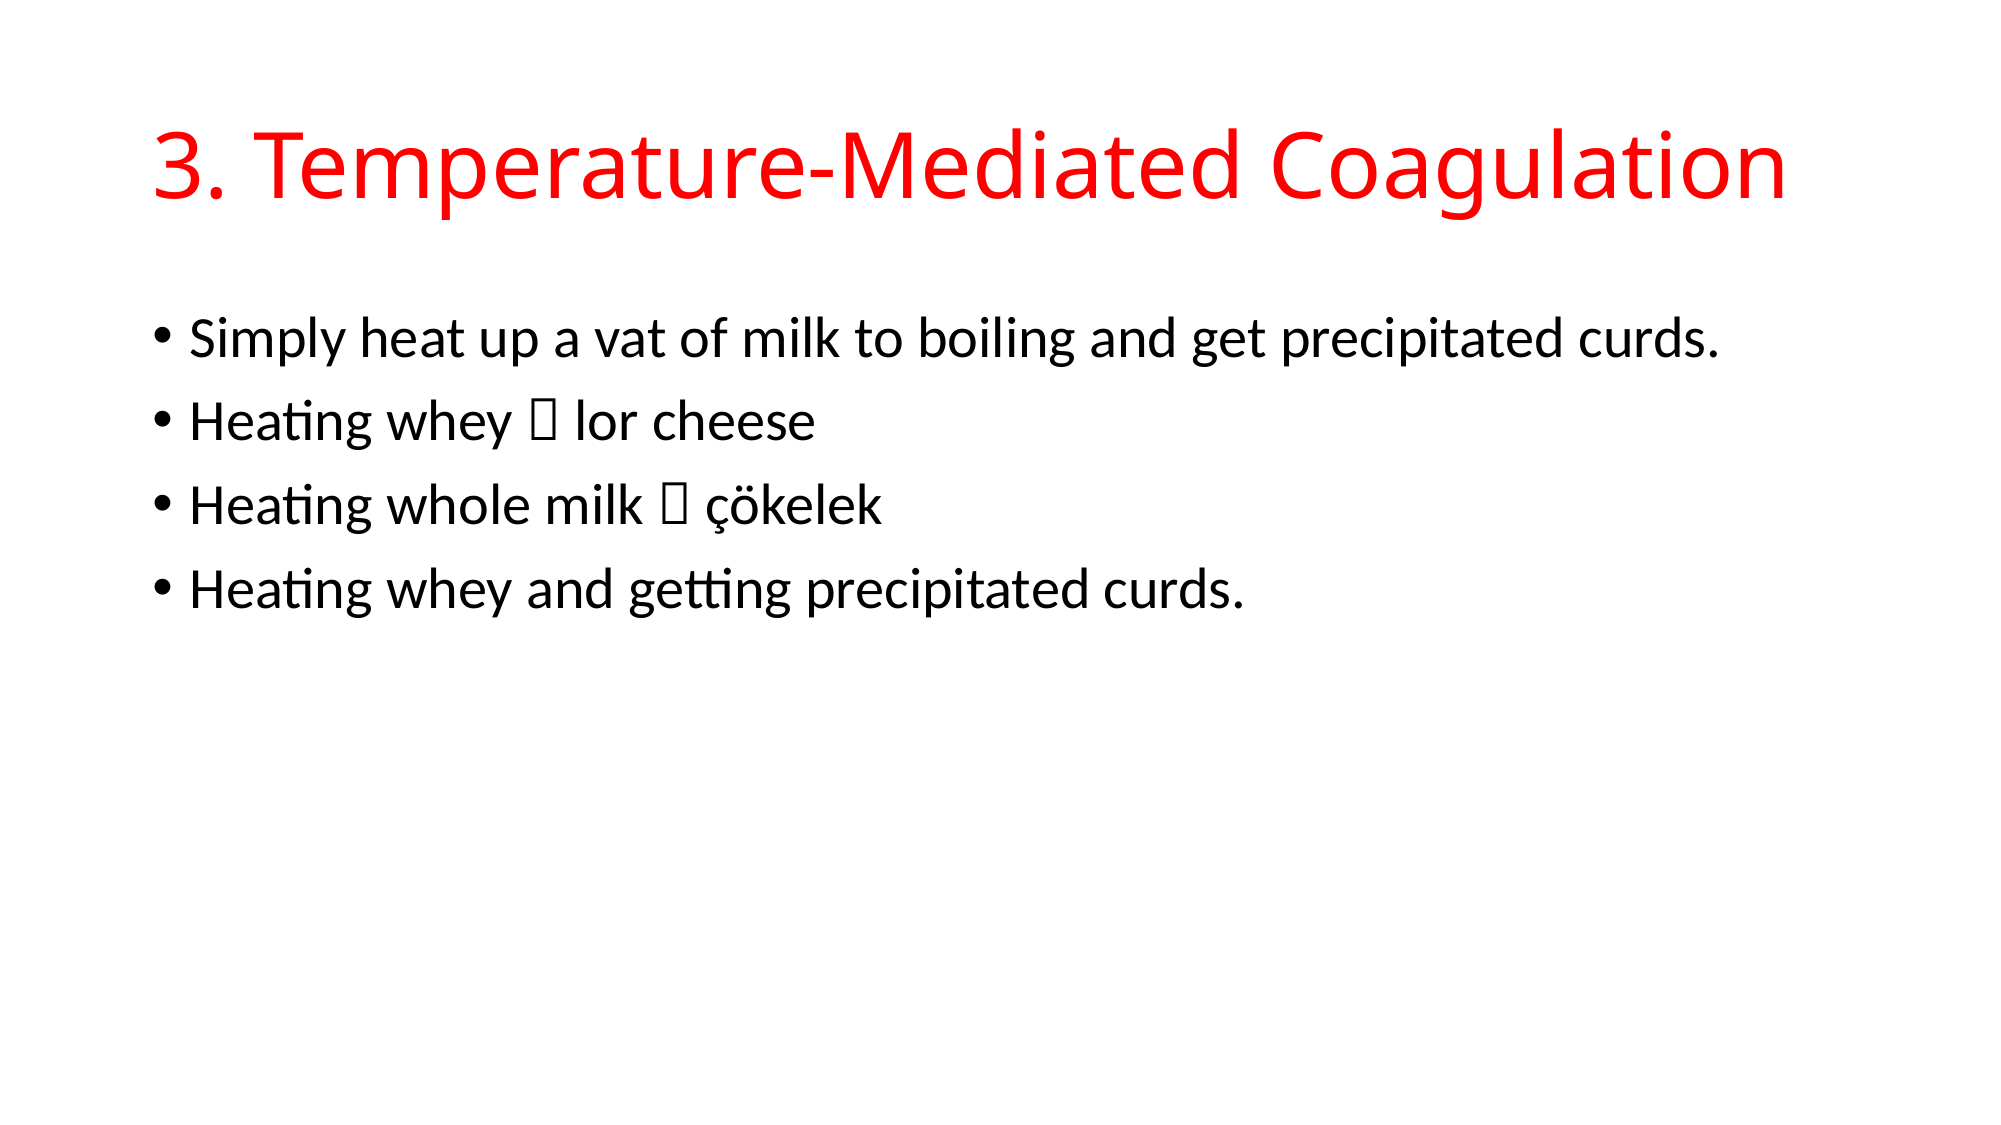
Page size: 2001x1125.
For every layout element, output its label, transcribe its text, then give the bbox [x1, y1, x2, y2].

title 3. Temperature-Mediated Coagulation [137, 59, 1863, 278]
list Simply heat up a vat of milk to boiling and get precipitated curds. Heating whey  lor cheese Heating whole milk  çökelek Heating whey and getting precipitated curds. [137, 299, 1863, 1014]
